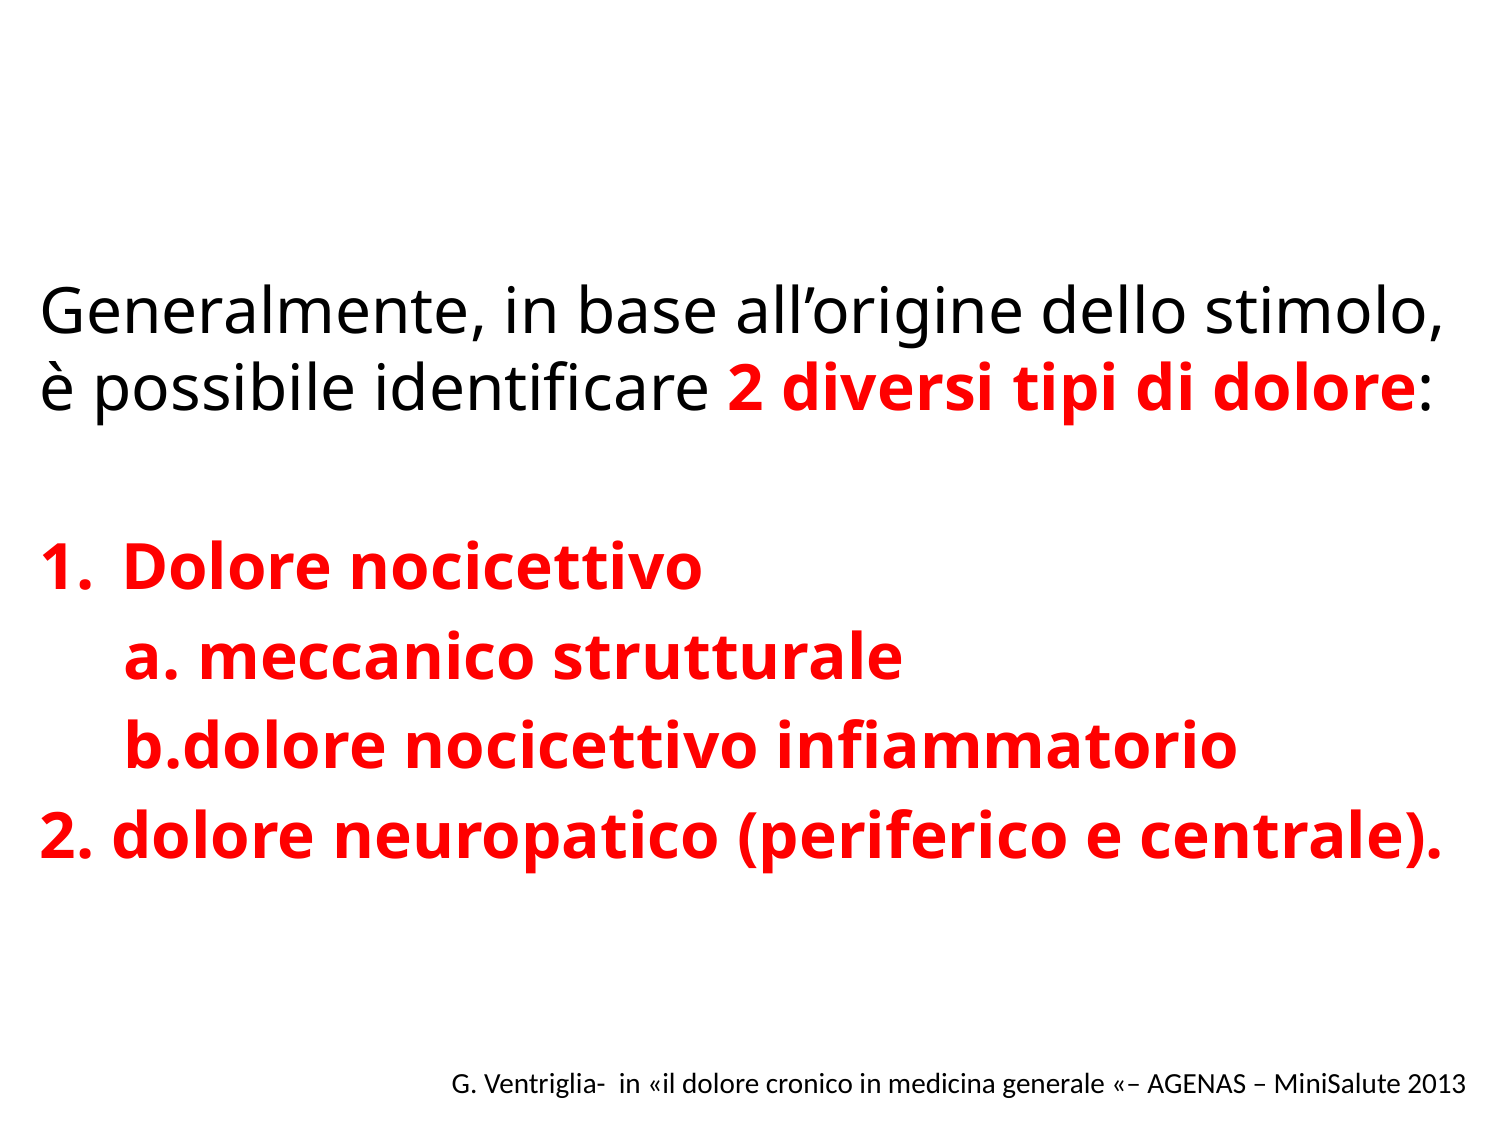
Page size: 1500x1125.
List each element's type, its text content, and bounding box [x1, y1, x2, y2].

text_box G. Ventriglia- in «il dolore cronico in medicina generale «– AGENAS – MiniSalute 2013 [436, 1057, 1500, 1107]
list Generalmente, in base all’origine dello stimolo, è possibile identificare 2 diversi tipi di dolore: Dolore nocicettivo a. meccanico strutturale b.dolore nocicettivo infiammatorio 2. dolore neuropatico (periferico e centrale). [24, 262, 1475, 1005]
